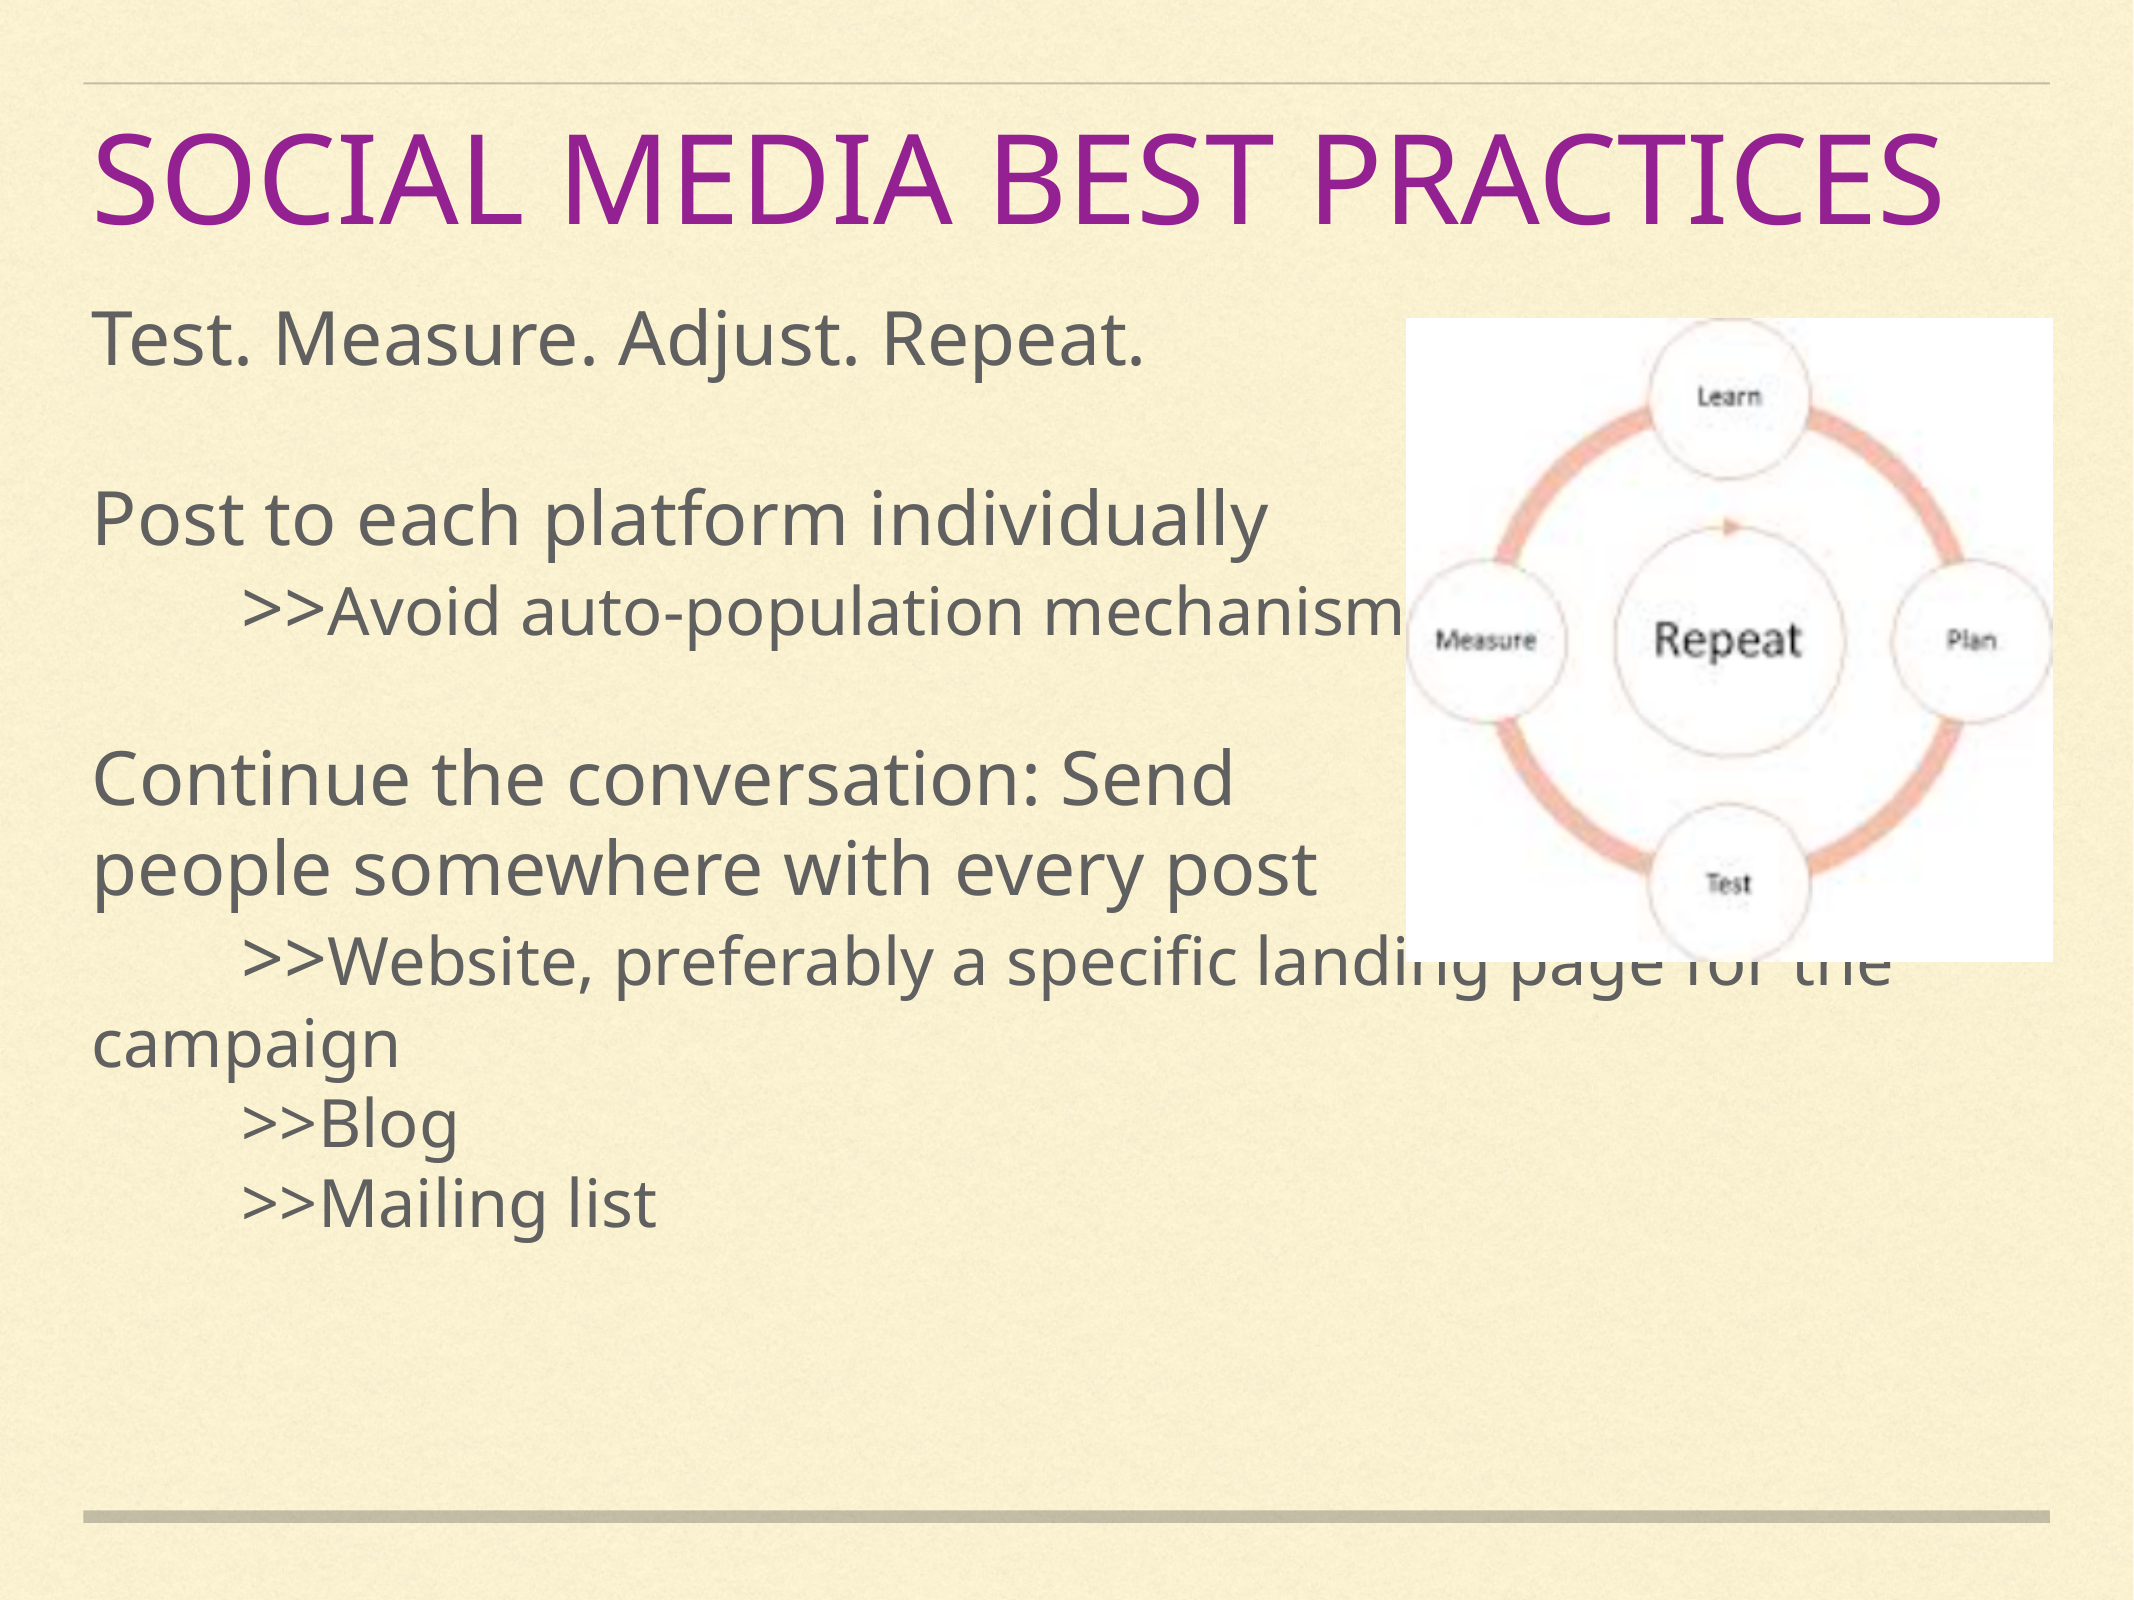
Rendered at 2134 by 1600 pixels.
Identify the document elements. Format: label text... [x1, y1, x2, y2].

picture [0, 0, 2134, 1600]
text_box Social Media BESt practices [83, 84, 2050, 282]
text_box Test. Measure. Adjust. Repeat. Post to each platform individually >>Avoid auto-population mechanisms Continue the conversation: Send people somewhere with every post >>Website, preferably a specific landing page for the campaign >>Blog >>Mailing list [83, 282, 2081, 1249]
